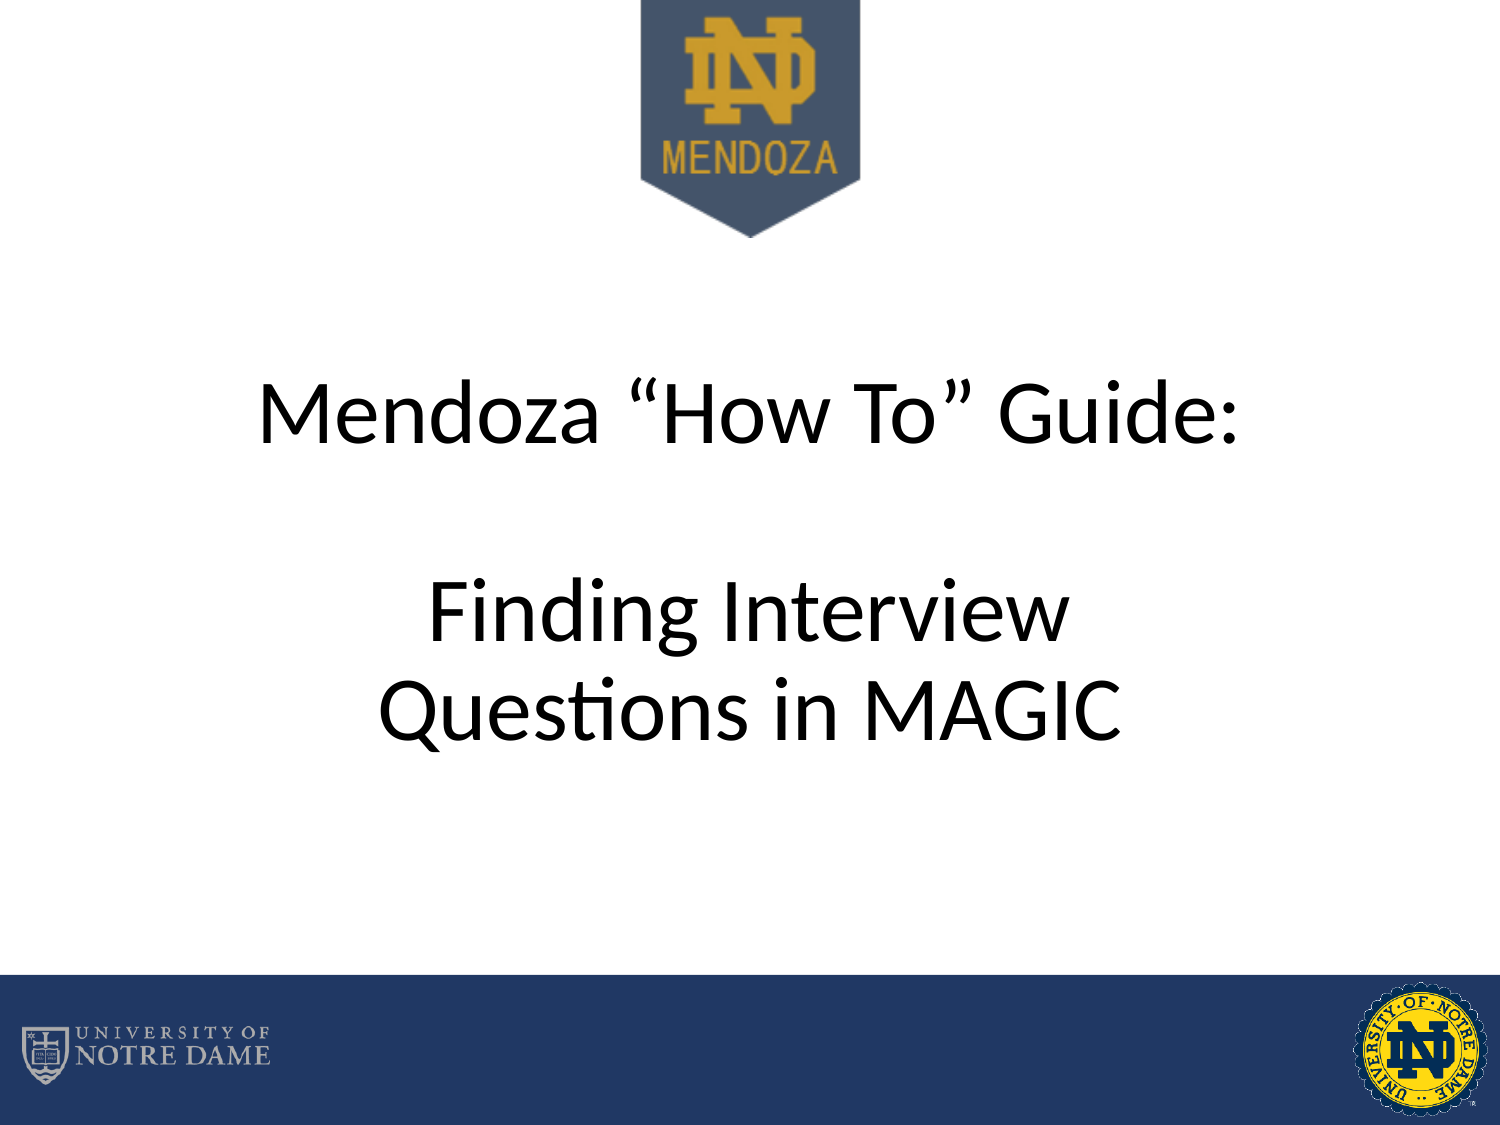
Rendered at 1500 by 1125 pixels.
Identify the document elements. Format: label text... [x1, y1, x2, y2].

text_box [0, 974, 1500, 1125]
picture [22, 1026, 270, 1085]
picture [1353, 982, 1488, 1117]
picture [631, 0, 869, 238]
title Mendoza “How To” Guide: Finding Interview Questions in MAGIC [12, 259, 1488, 866]
